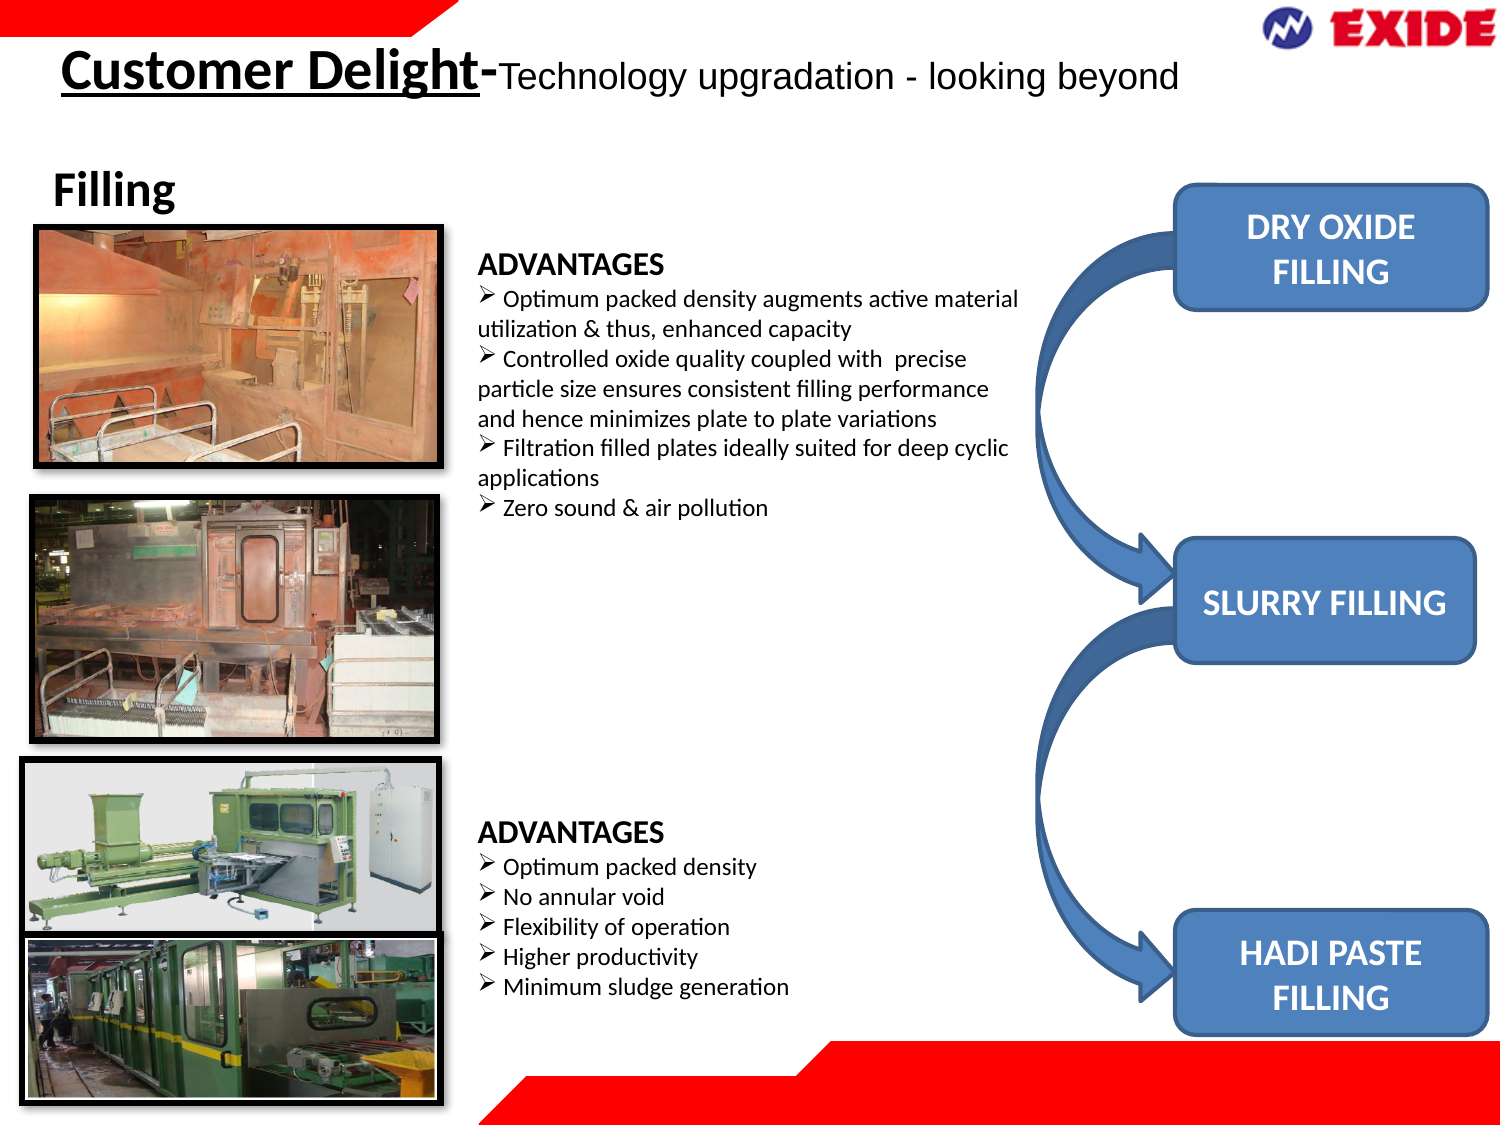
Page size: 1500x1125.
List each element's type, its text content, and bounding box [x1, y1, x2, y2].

picture [38, 230, 438, 463]
picture [24, 762, 437, 933]
text_box ADVANTAGES Optimum packed density No annular void Flexibility of operation Higher productivity Minimum sludge generation [462, 802, 910, 1008]
text_box [1035, 606, 1177, 1004]
picture [34, 499, 434, 738]
text_box Filling [38, 149, 191, 224]
text_box ADVANTAGES Optimum packed density augments active material utilization & thus, enhanced capacity Controlled oxide quality coupled with precise particle size ensures consistent filling performance and hence minimizes plate to plate variations Filtration filled plates ideally suited for deep cyclic applications Zero sound & air pollution [462, 234, 1045, 530]
picture [1260, 0, 1500, 54]
text_box DRY OXIDE FILLING [1172, 182, 1490, 313]
picture [24, 937, 438, 1101]
text_box Customer Delight-Technology upgradation - looking beyond [47, 24, 1193, 109]
text_box HADI PASTE FILLING [1172, 907, 1490, 1038]
text_box [1035, 231, 1177, 606]
text_box SLURRY FILLING [1172, 535, 1478, 666]
